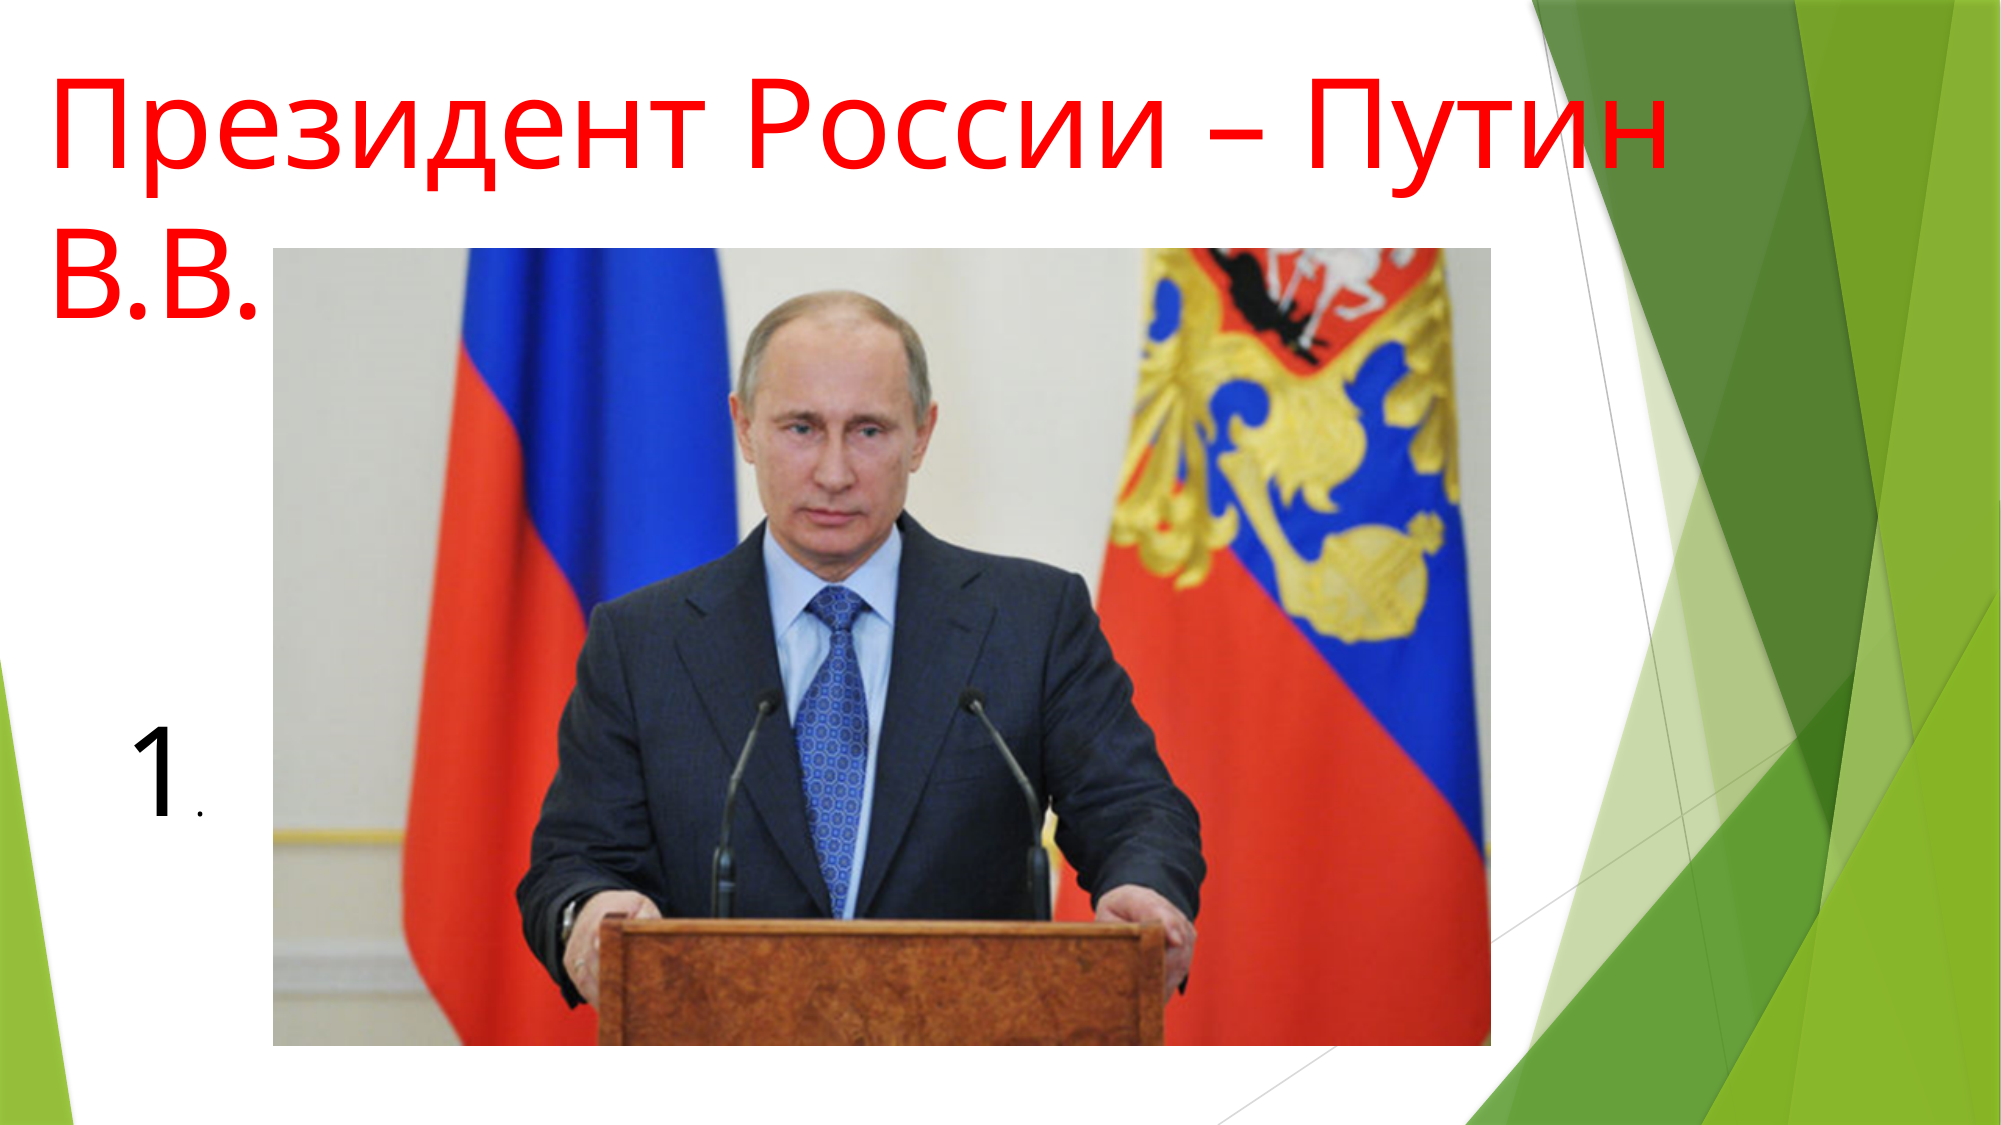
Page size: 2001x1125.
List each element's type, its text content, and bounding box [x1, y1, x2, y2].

picture [273, 248, 1492, 1047]
text_box Президент России – Путин В.В. [30, 36, 1881, 351]
text_box 1. [108, 683, 220, 849]
